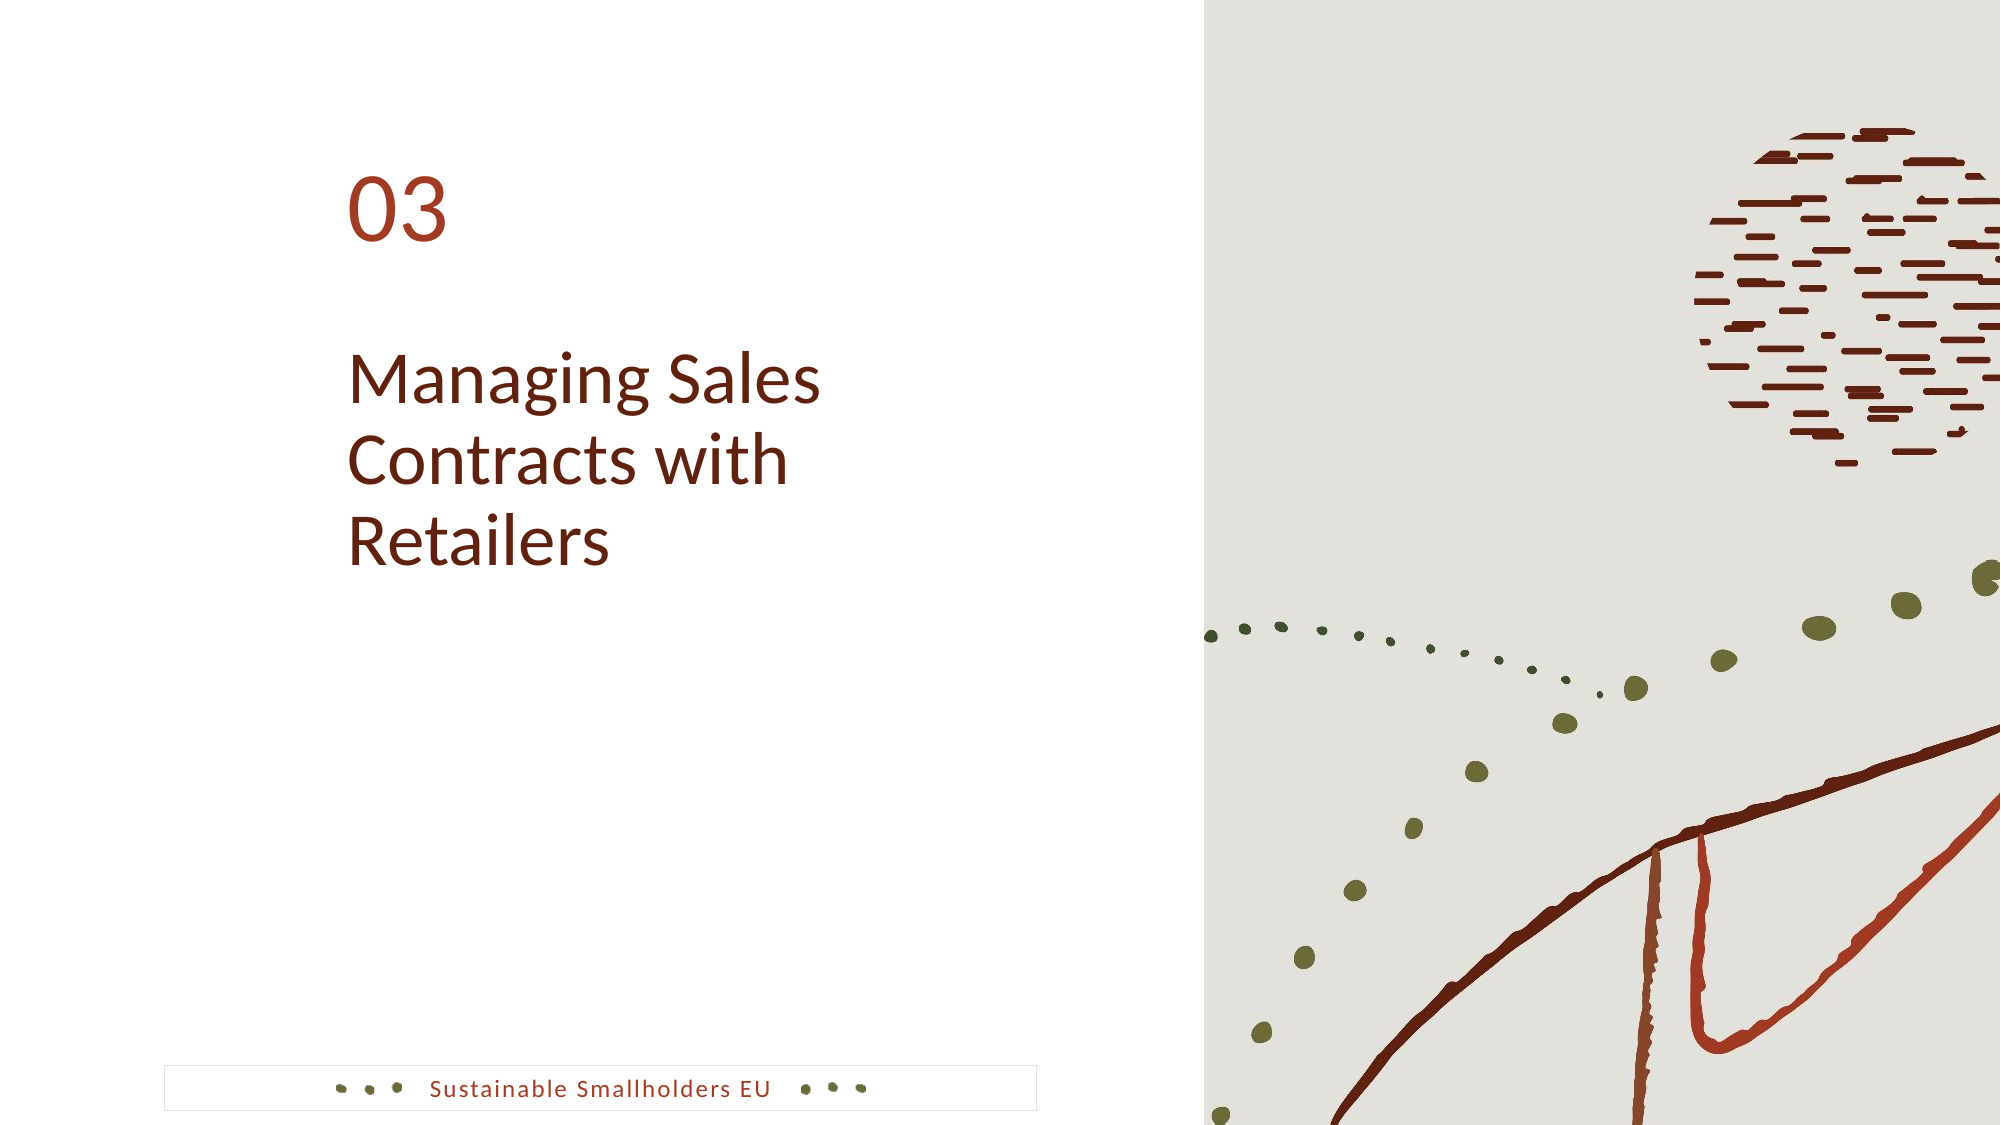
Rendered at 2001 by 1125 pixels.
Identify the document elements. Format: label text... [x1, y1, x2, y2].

list 03 [332, 139, 539, 279]
picture [1204, 0, 2000, 1125]
picture [797, 1052, 870, 1125]
picture [332, 1052, 406, 1125]
list Managing Sales Contracts with Retailers [332, 263, 955, 657]
